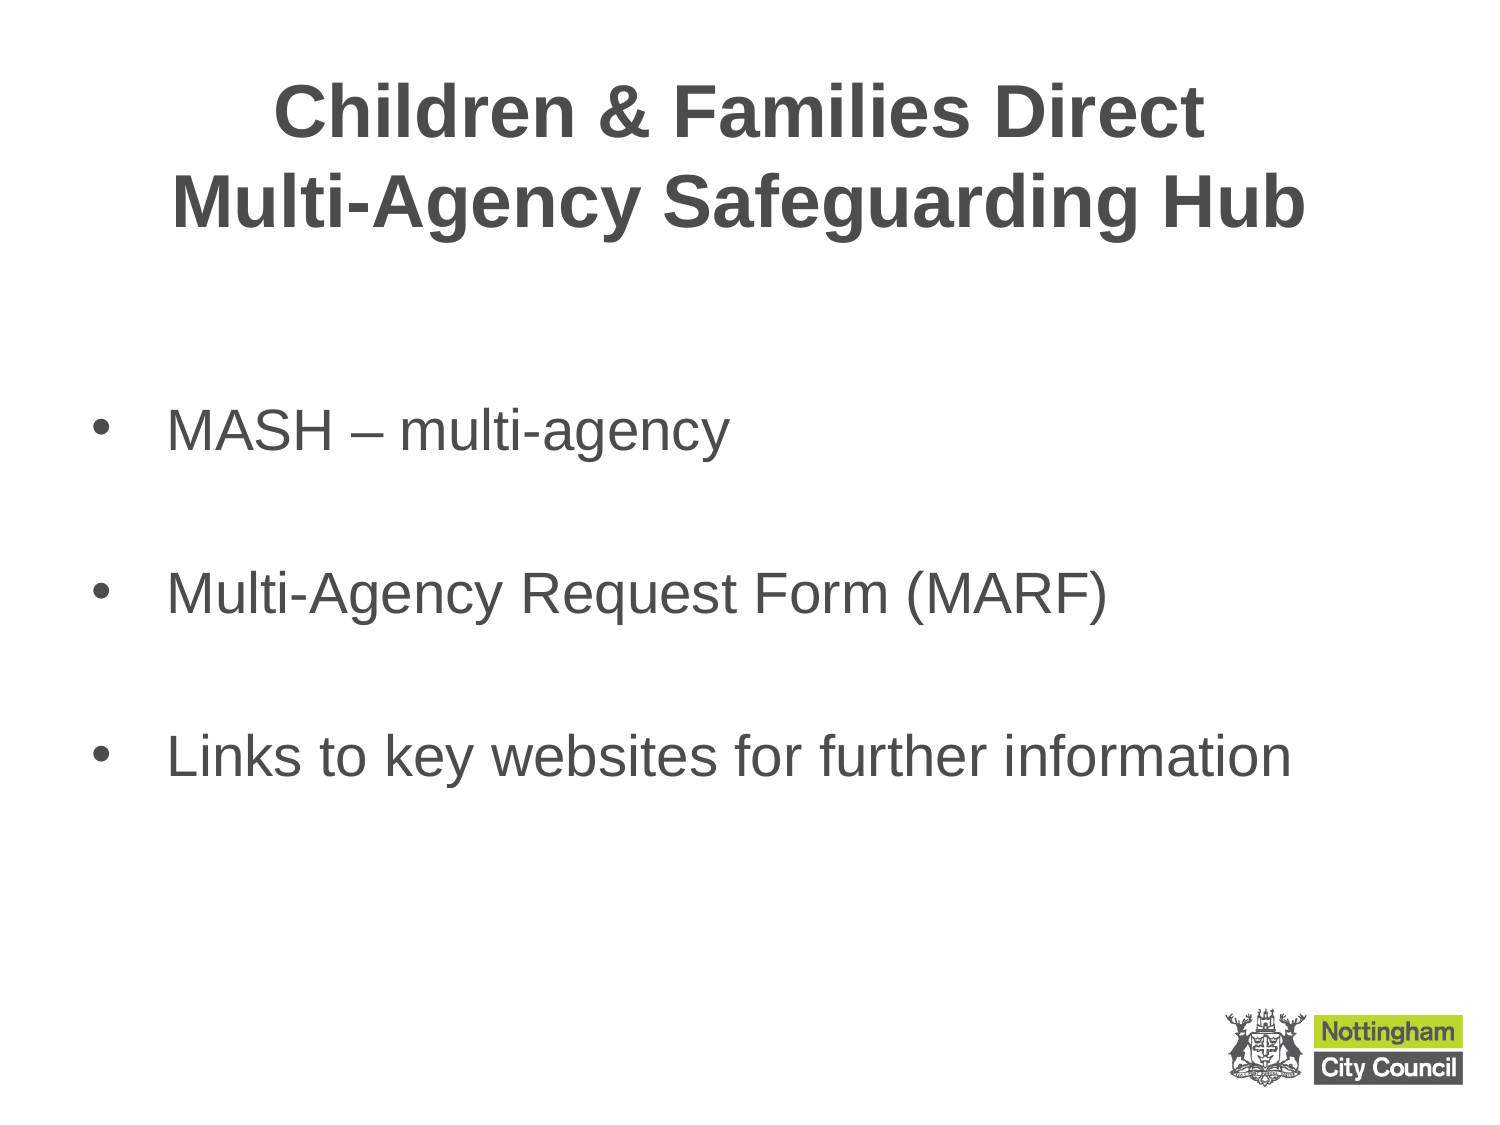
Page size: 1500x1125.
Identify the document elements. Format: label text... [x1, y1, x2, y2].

picture [1424, 1008, 1463, 1088]
title Children & Families Direct Multi-Agency Safeguarding Hub [76, 54, 1424, 279]
list MASH – multi-agency Multi-Agency Request Form (MARF) Links to key websites for further information [76, 302, 1424, 1094]
